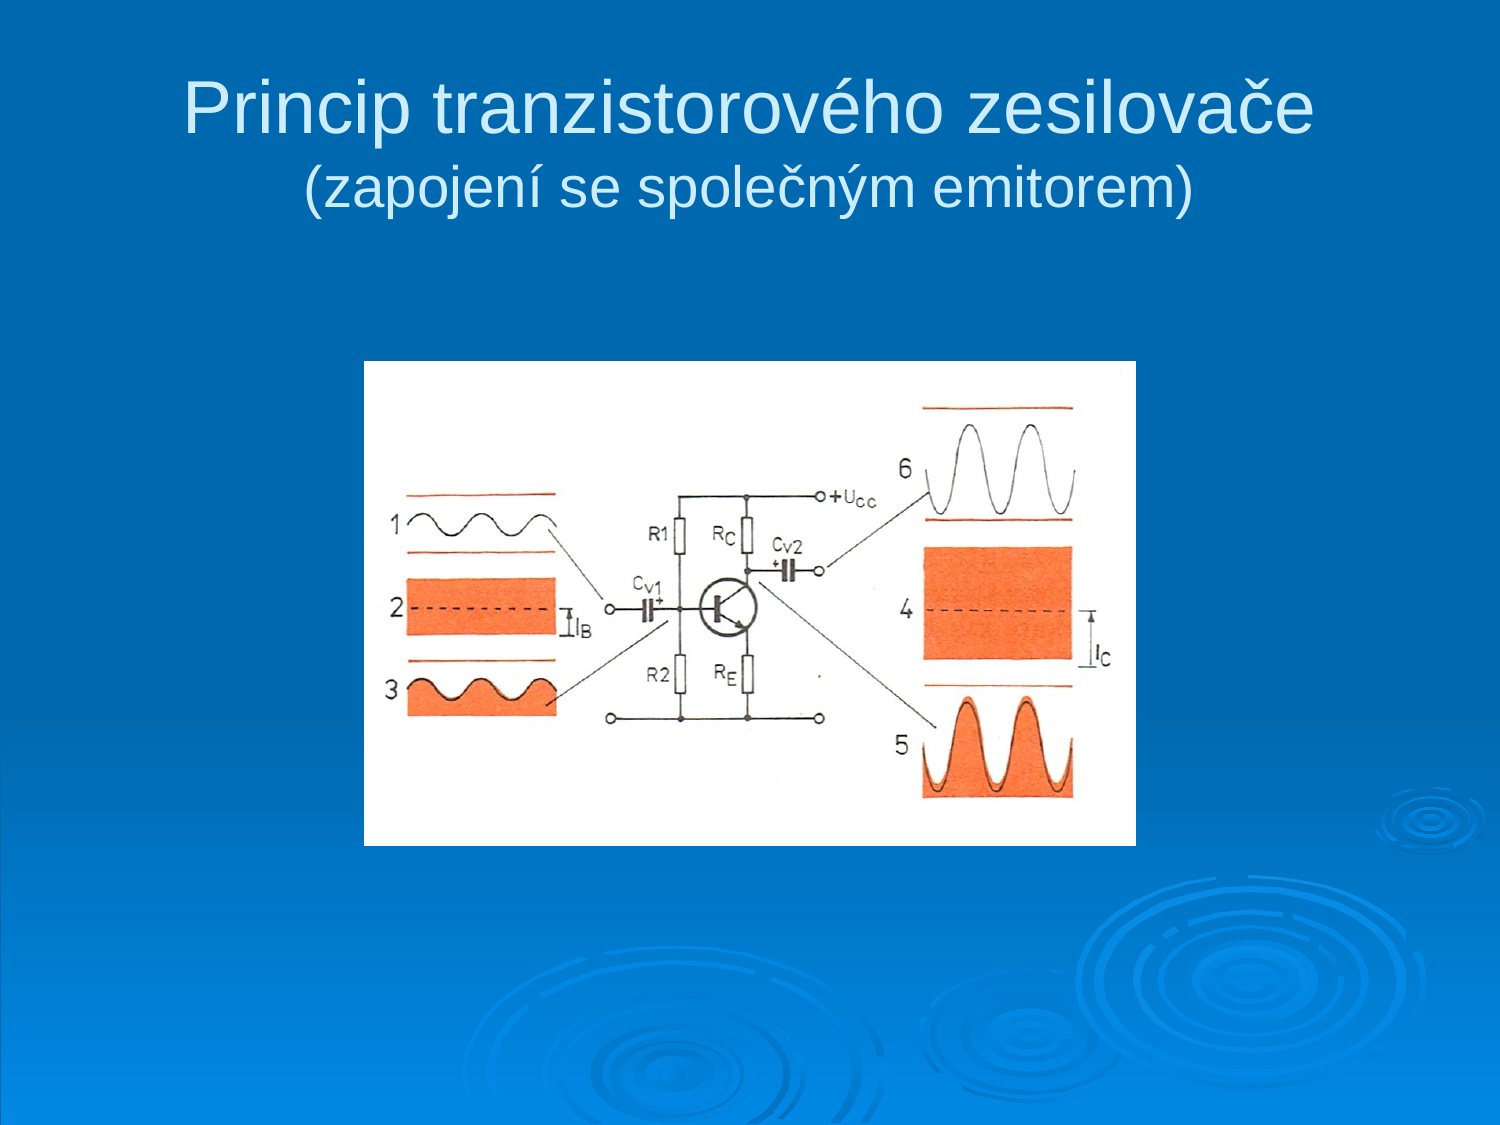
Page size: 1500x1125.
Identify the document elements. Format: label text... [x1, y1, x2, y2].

title Princip tranzistorového zesilovače (zapojení se společným emitorem) [74, 45, 1426, 233]
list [364, 361, 1136, 846]
